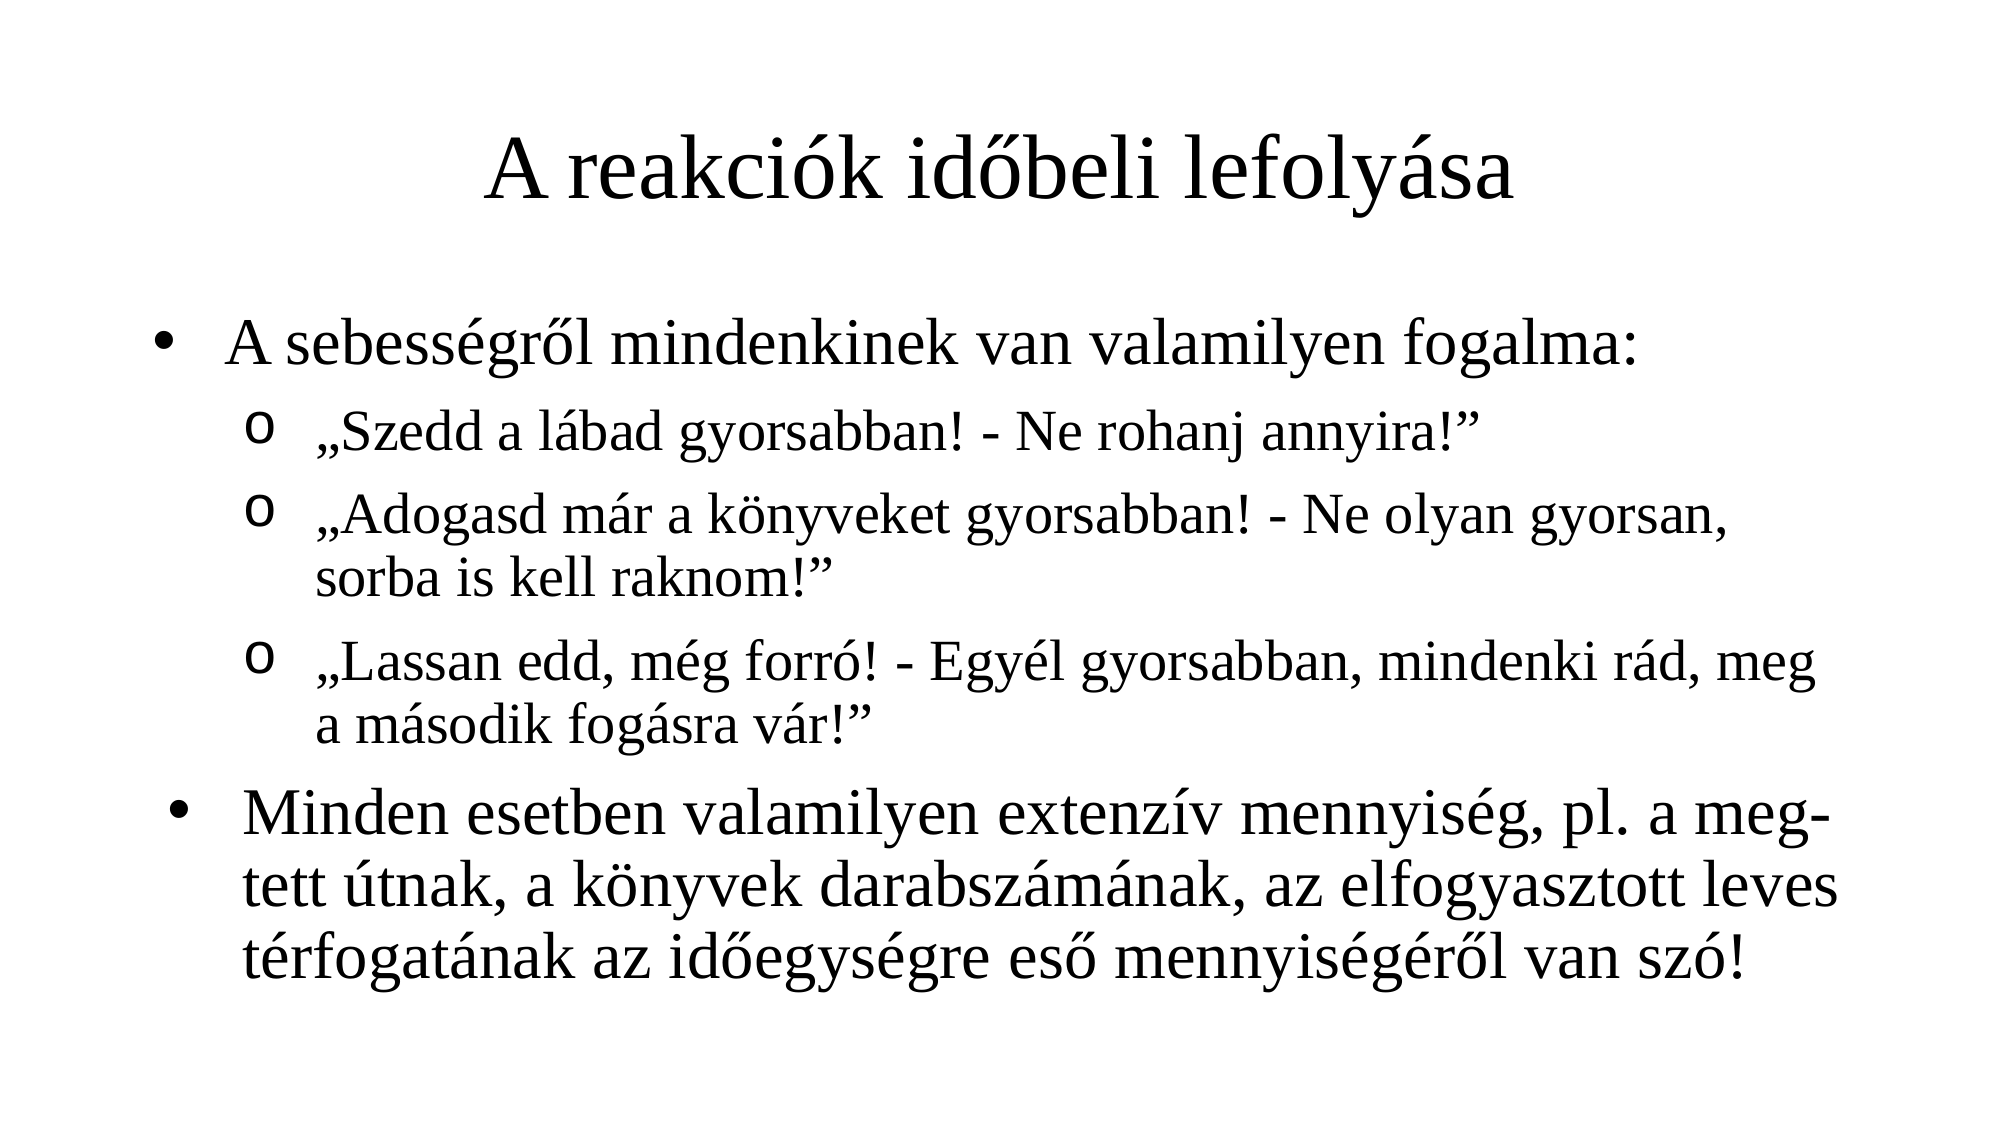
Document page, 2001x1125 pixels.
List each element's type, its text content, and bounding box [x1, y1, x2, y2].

list A sebességről mindenkinek van valamilyen fogalma: „Szedd a lábad gyorsabban! - Ne rohanj annyira!” „Adogasd már a könyveket gyorsabban! - Ne olyan gyorsan, sorba is kell raknom!” „Lassan edd, még forró! - Egyél gyorsabban, mindenki rád, meg a második fogásra vár!” Minden esetben valamilyen extenzív mennyiség, pl. a meg-tett útnak, a könyvek darabszámának, az elfogyasztott leves térfogatának az időegységre eső mennyiségéről van szó! [137, 299, 1863, 1078]
title A reakciók időbeli lefolyása [137, 59, 1863, 278]
